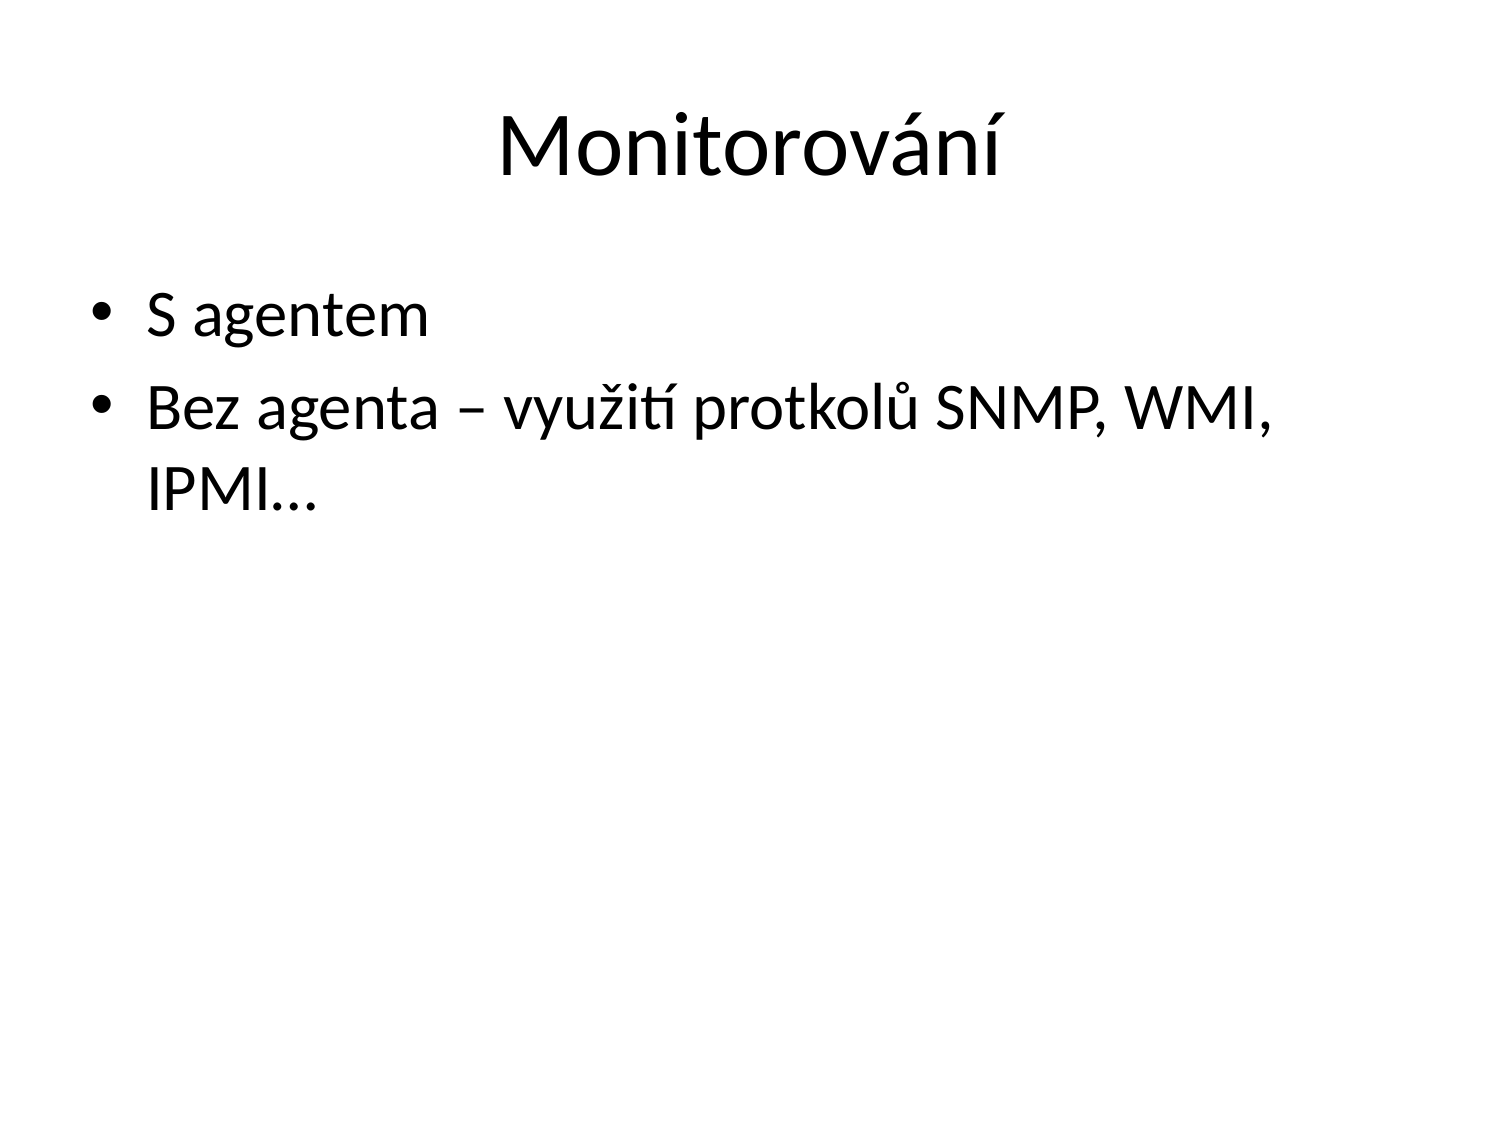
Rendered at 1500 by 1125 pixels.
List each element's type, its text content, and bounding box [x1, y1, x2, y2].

list S agentem Bez agenta – využití protkolů SNMP, WMI, IPMI… [75, 262, 1425, 1005]
title Monitorování [75, 45, 1425, 233]
